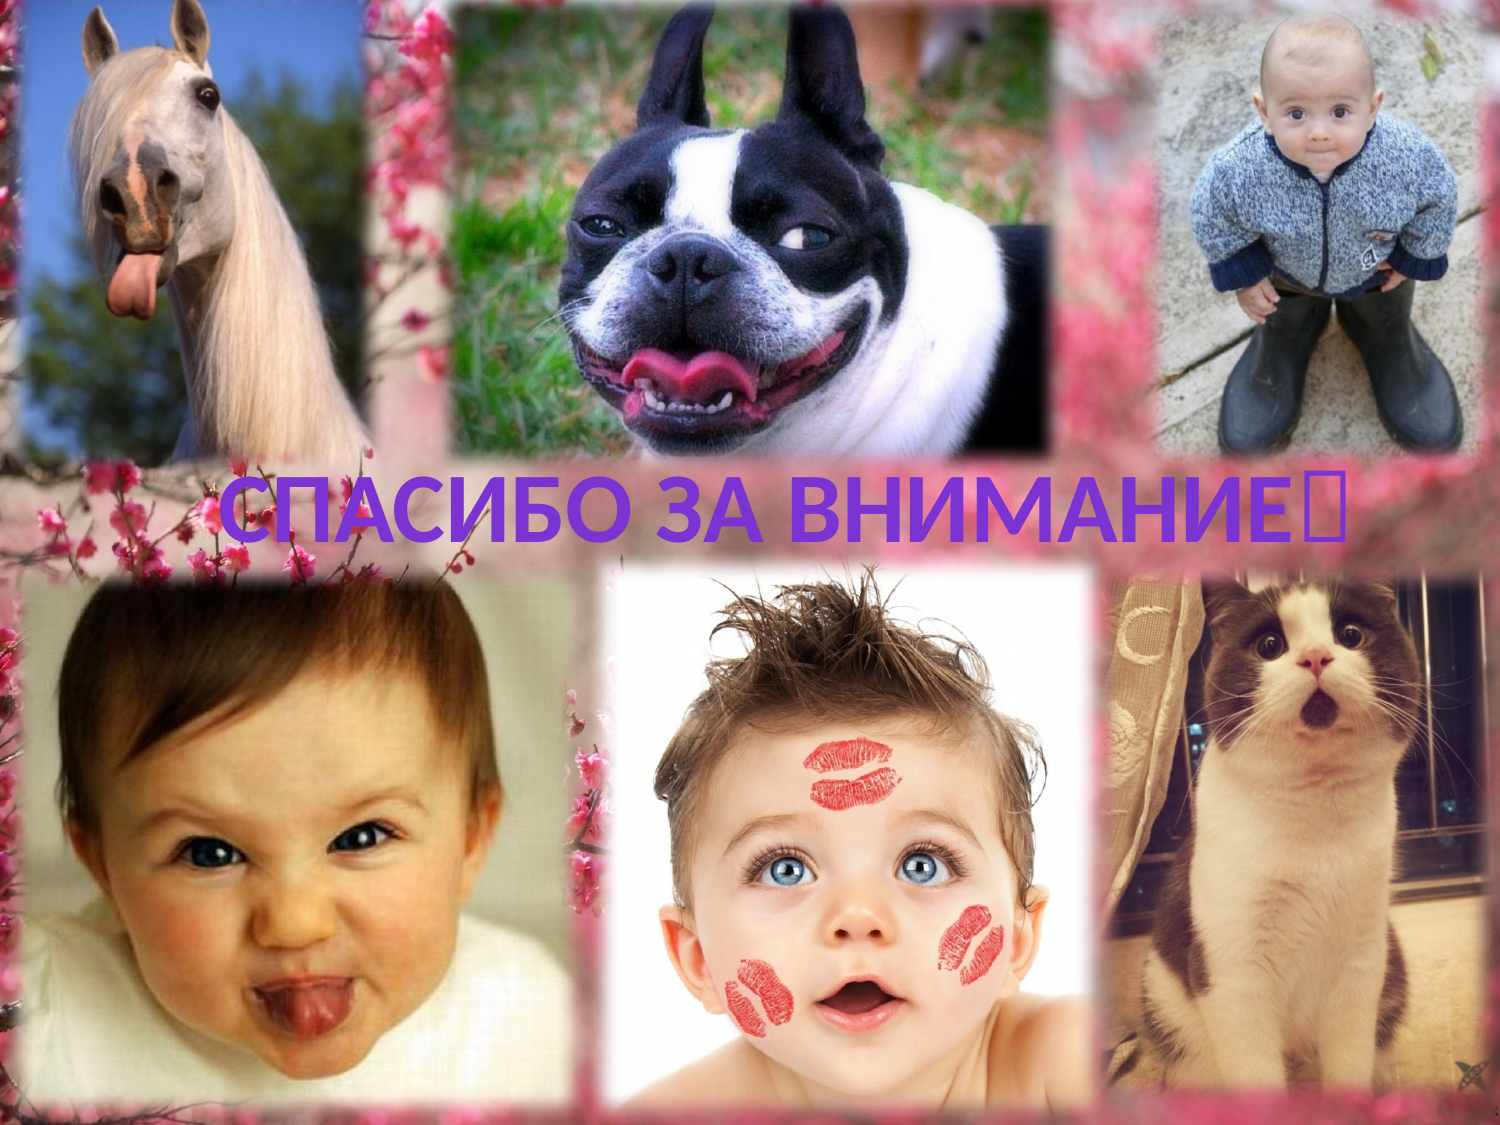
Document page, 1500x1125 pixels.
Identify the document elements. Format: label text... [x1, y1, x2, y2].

picture [0, 0, 1500, 1125]
title Спасибо за внимание [112, 408, 1463, 560]
